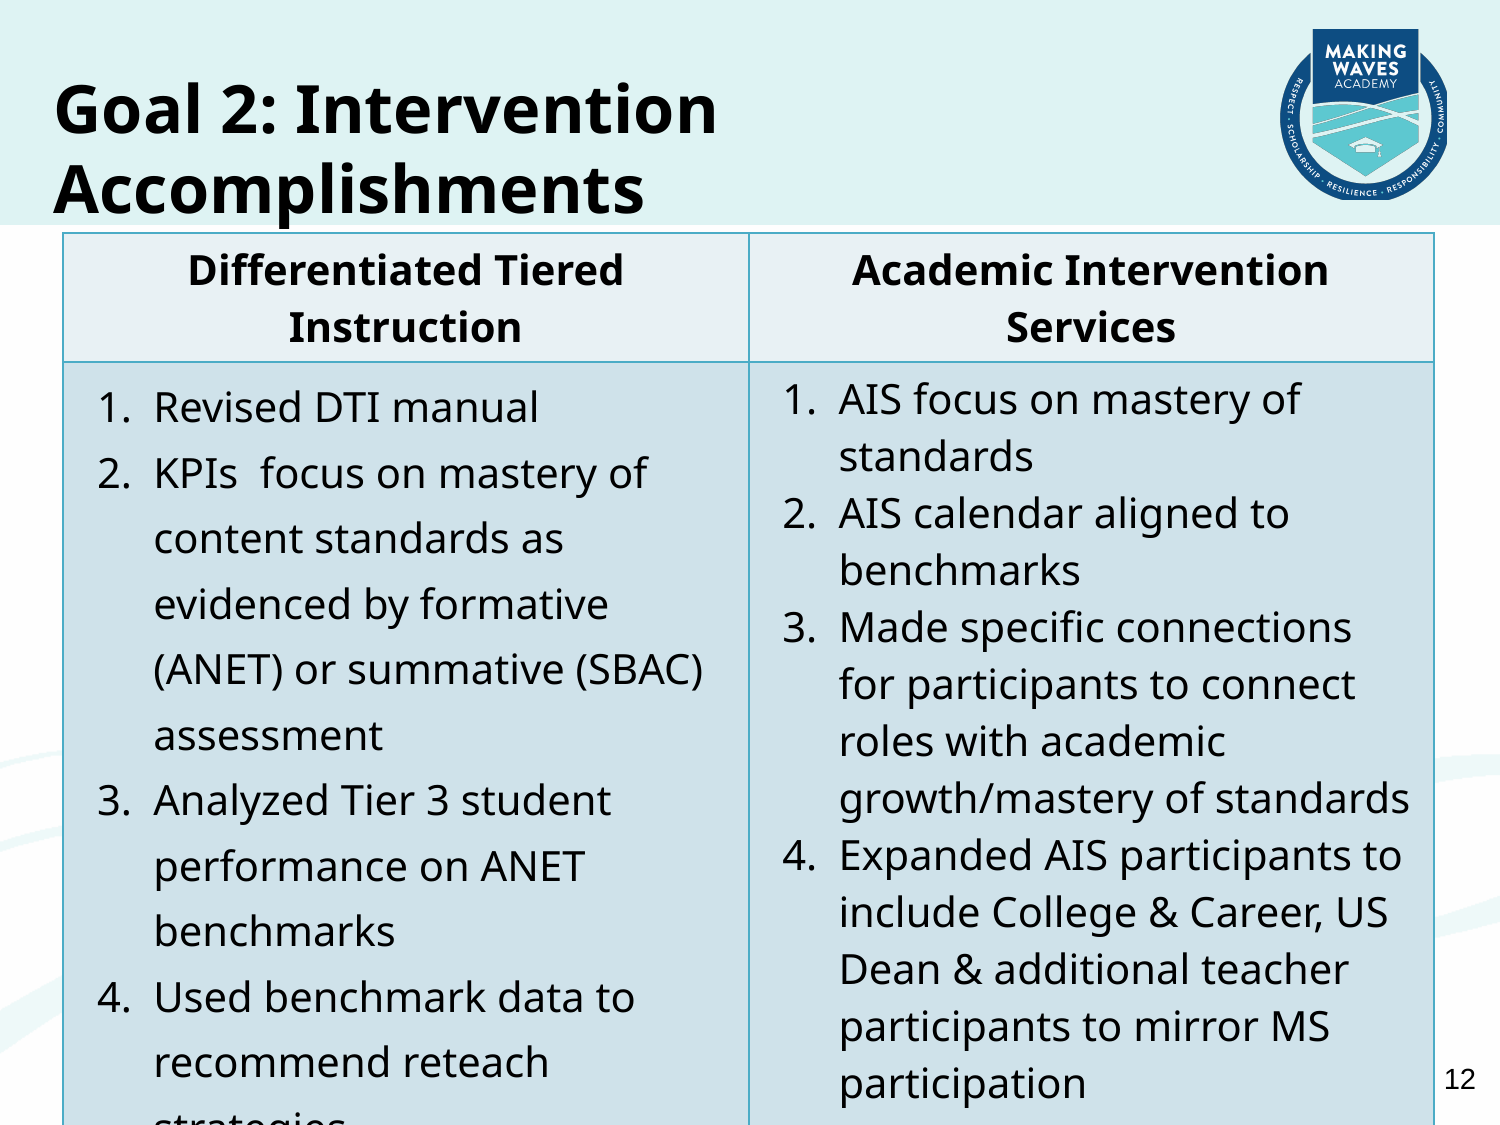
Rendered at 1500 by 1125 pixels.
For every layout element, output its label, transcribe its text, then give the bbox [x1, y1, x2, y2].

list Goal 2: Intervention Accomplishments [38, 59, 1281, 200]
table_cell AIS focus on mastery of standards AIS calendar aligned to benchmarks Made specific connections for participants to connect roles with academic growth/mastery of standards Expanded AIS participants to include College & Career, US Dean & additional teacher participants to mirror MS participation [750, 363, 1433, 1125]
table_header Differentiated Tiered Instruction [64, 234, 748, 361]
text_box 12 [1140, 1053, 1491, 1114]
table_cell Revised DTI manual KPIs focus on mastery of content standards as evidenced by formative (ANET) or summative (SBAC) assessment Analyzed Tier 3 student performance on ANET benchmarks Used benchmark data to recommend reteach strategies Academic mentoring with two interventionists serving 8-10 students each [64, 363, 748, 1125]
picture [0, 0, 1500, 1125]
table_header Academic Intervention Services [750, 234, 1433, 361]
